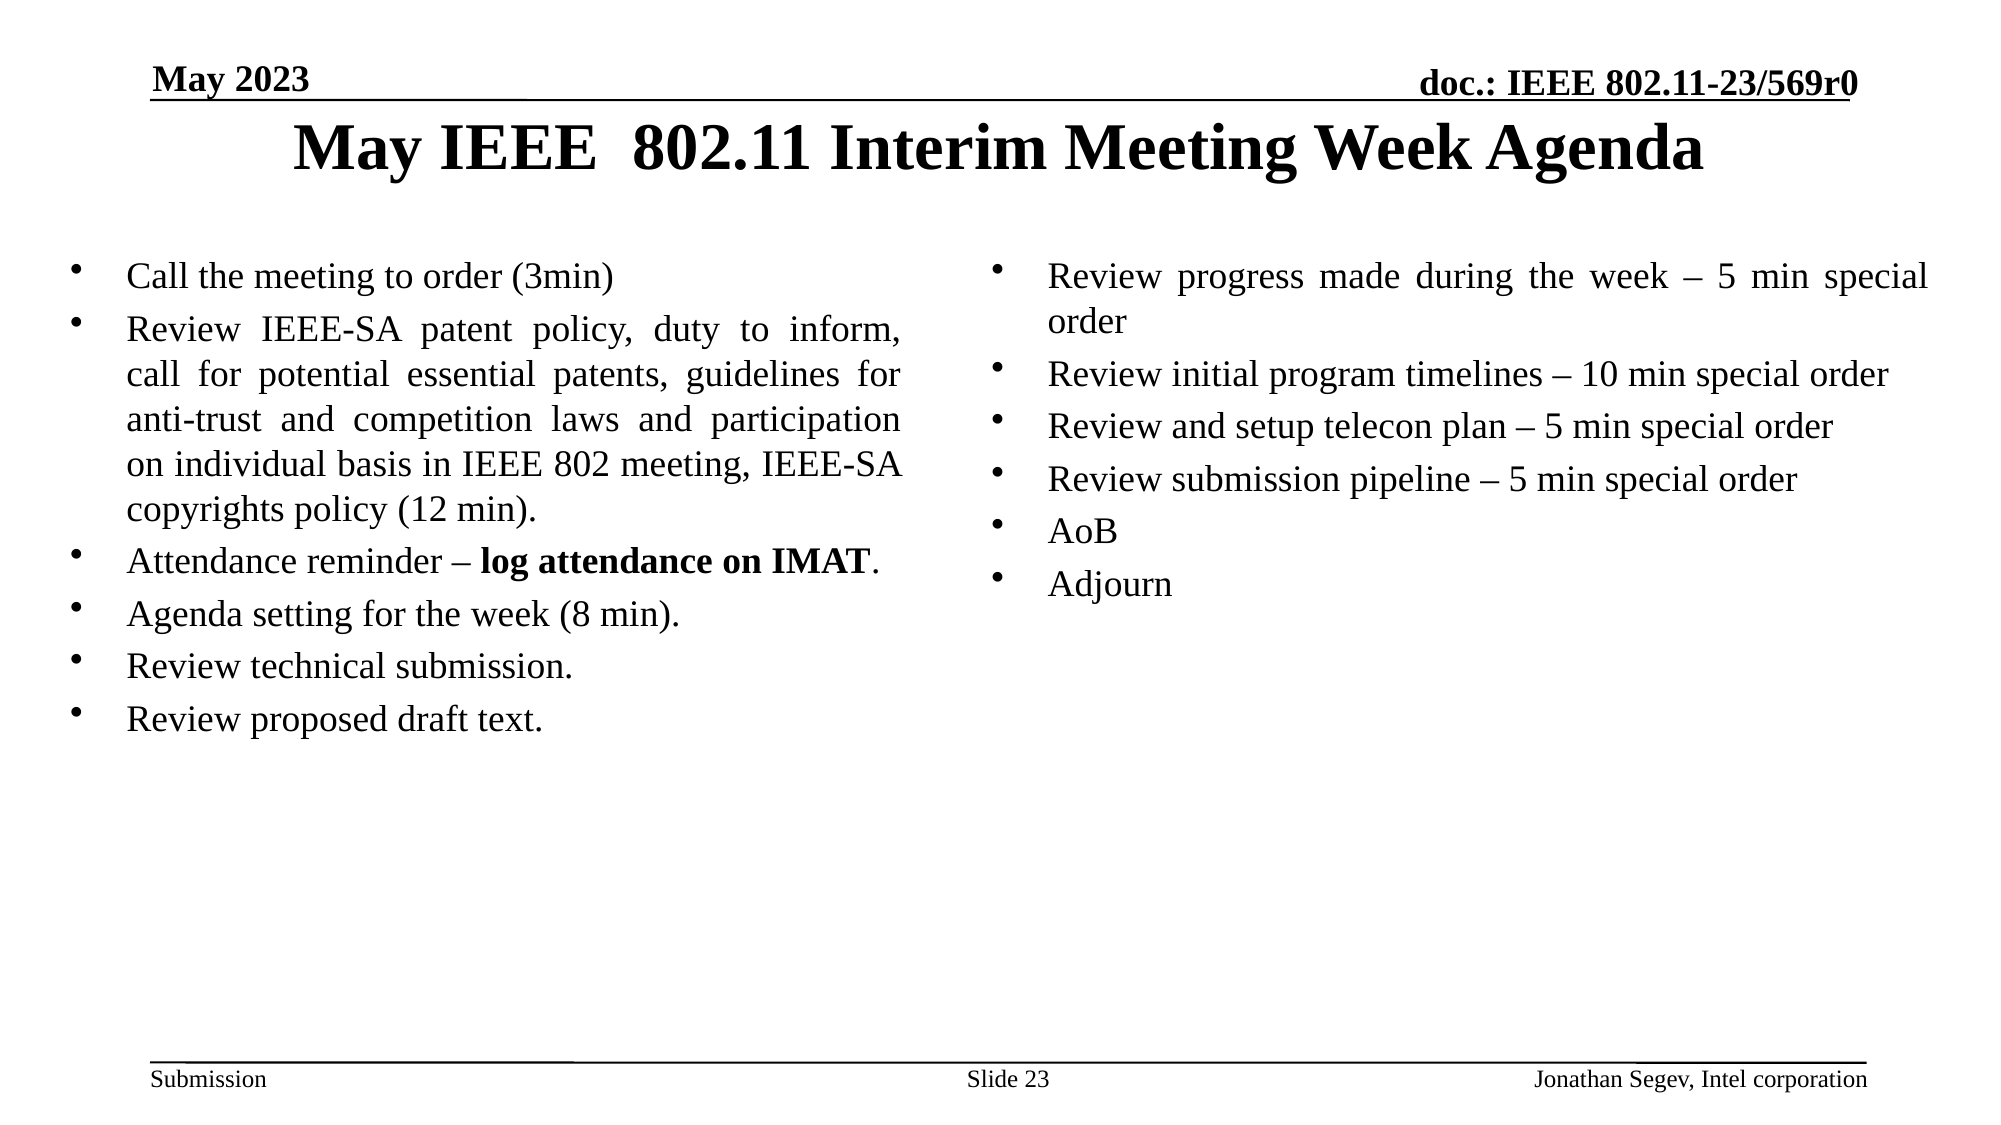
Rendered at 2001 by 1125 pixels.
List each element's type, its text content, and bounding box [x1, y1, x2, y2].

footer Jonathan Segev, Intel corporation [1171, 1061, 1869, 1093]
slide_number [152, 54, 563, 100]
title May IEEE 802.11 Interim Meeting Week Agenda [149, 112, 1850, 173]
text_box Review progress made during the week – 5 min special order Review initial program timelines – 10 min special order Review and setup telecon plan – 5 min special order Review submission pipeline – 5 min special order AoB Adjourn [976, 243, 1945, 1008]
slide_number Slide 23 [950, 1061, 1067, 1123]
list Call the meeting to order (3min) Review IEEE-SA patent policy, duty to inform, call for potential essential patents, guidelines for anti-trust and competition laws and participation on individual basis in IEEE 802 meeting, IEEE-SA copyrights policy (12 min). Attendance reminder – log attendance on IMAT. Agenda setting for the week (8 min). Review technical submission. Review proposed draft text. [54, 243, 918, 1036]
